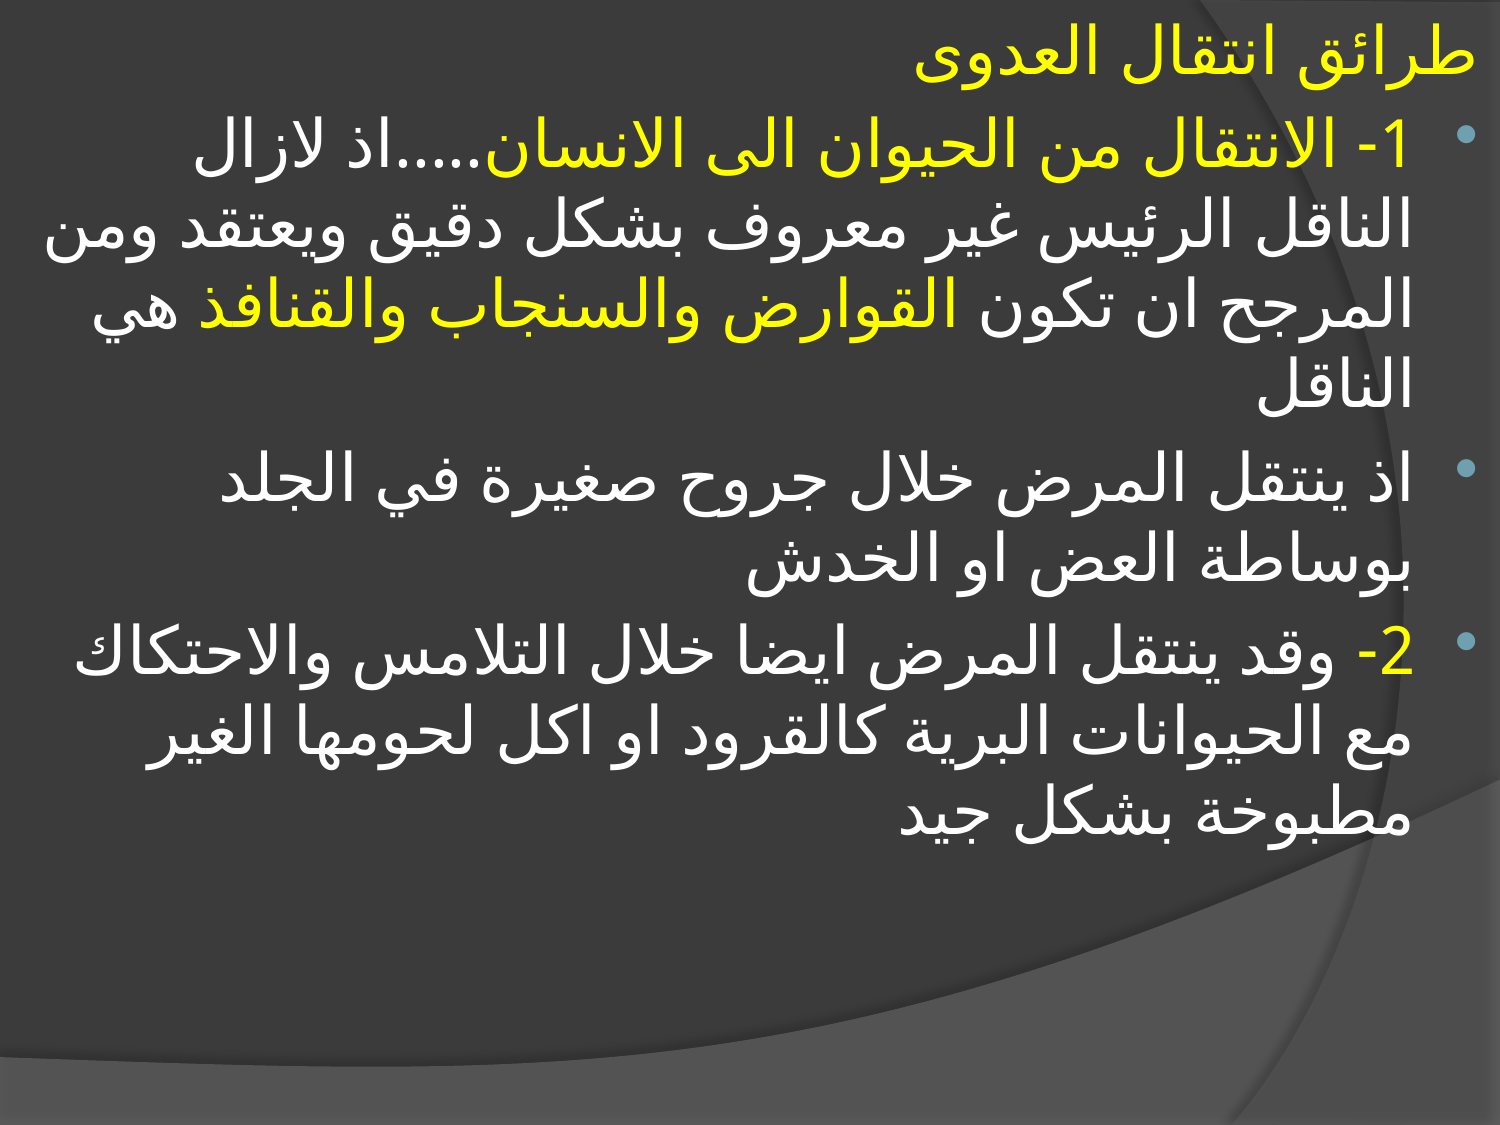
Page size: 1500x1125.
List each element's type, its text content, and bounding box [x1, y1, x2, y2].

list طرائق انتقال العدوى 1- الانتقال من الحيوان الى الانسان.....اذ لازال الناقل الرئيس غير معروف بشكل دقيق ويعتقد ومن المرجح ان تكون القوارض والسنجاب والقنافذ هي الناقل اذ ينتقل المرض خلال جروح صغيرة في الجلد بوساطة العض او الخدش 2- وقد ينتقل المرض ايضا خلال التلامس والاحتكاك مع الحيوانات البرية كالقرود او اكل لحومها الغير مطبوخة بشكل جيد [0, 0, 1500, 1125]
